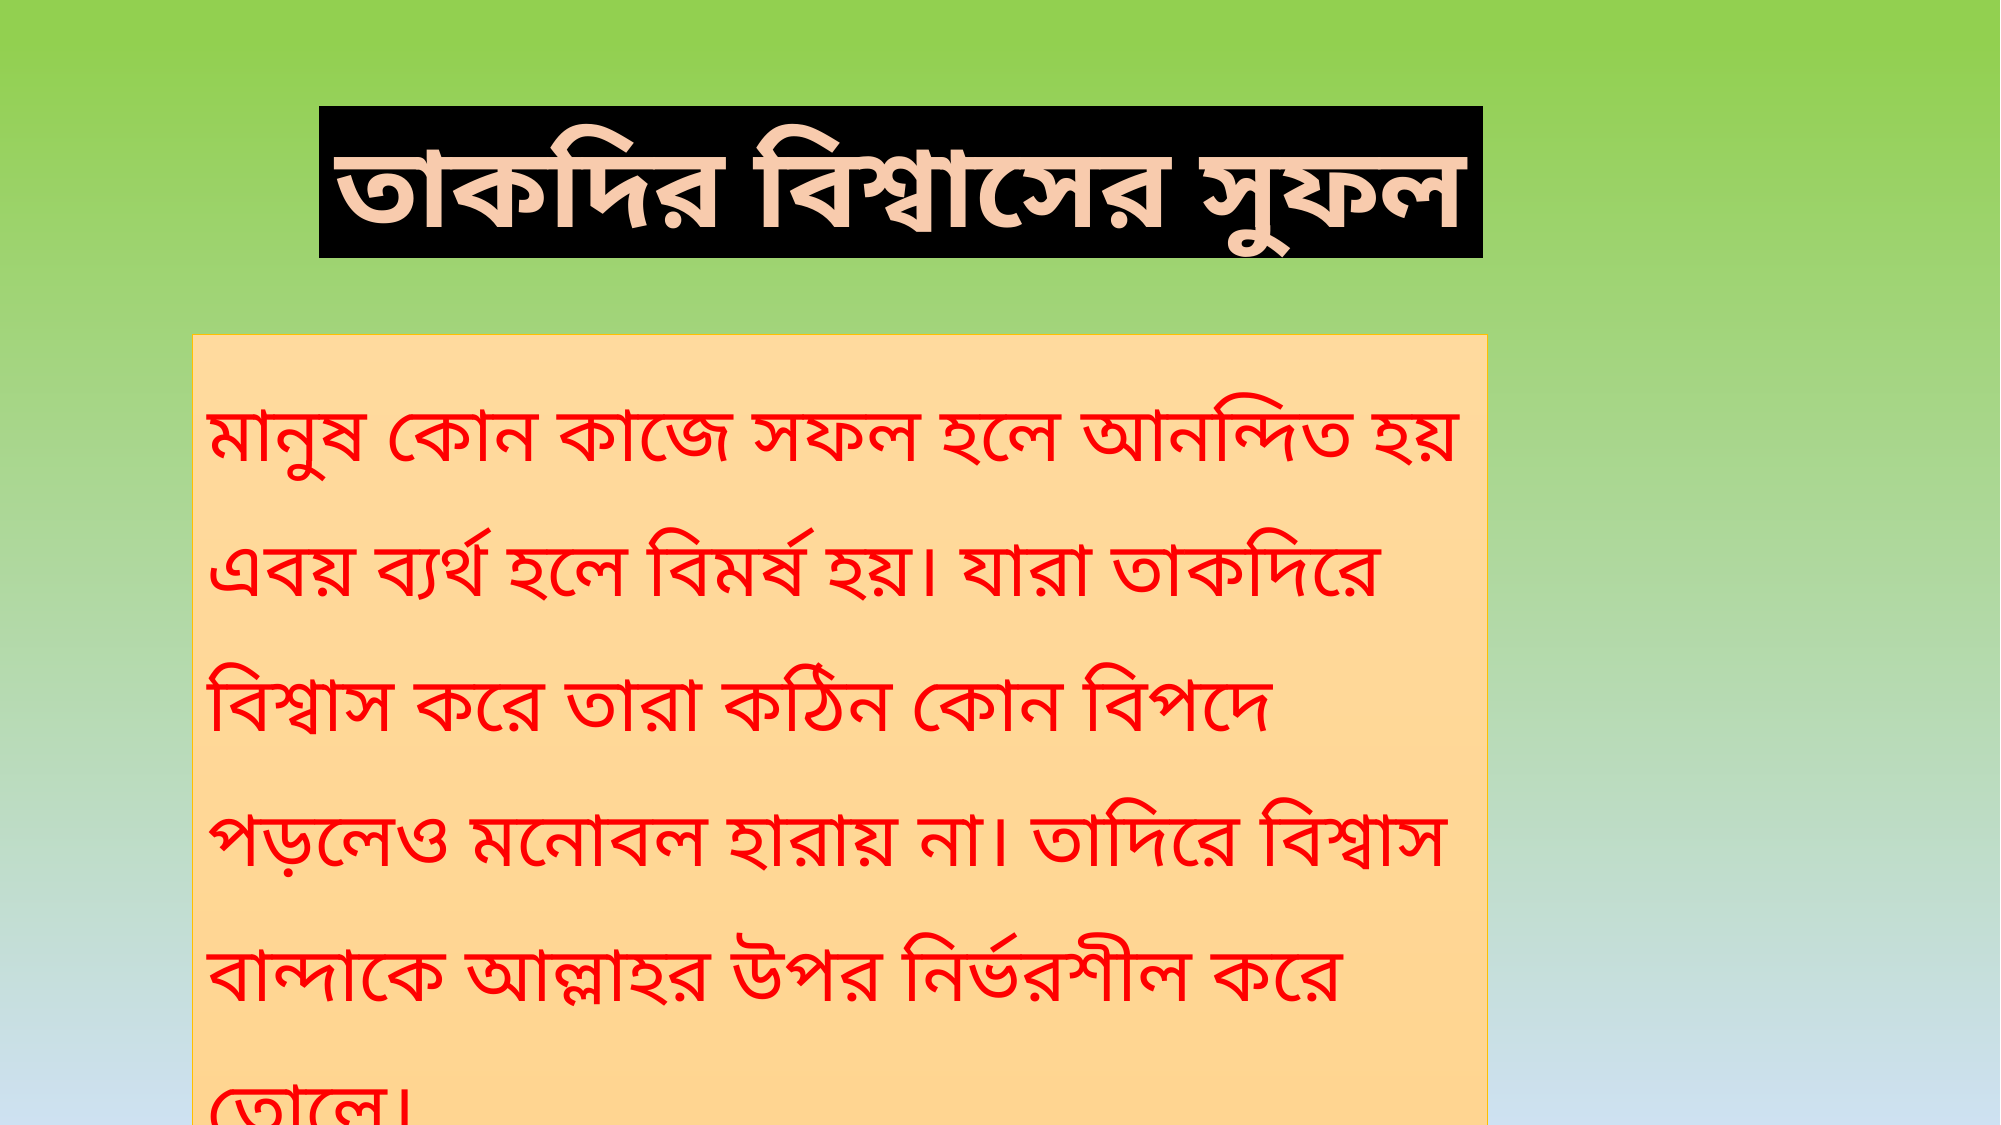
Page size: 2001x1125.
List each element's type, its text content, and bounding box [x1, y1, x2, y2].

text_box তাকদির বিশ্বাসের সুফল [319, 106, 1483, 258]
text_box মানুষ কোন কাজে সফল হলে আনন্দিত হয় এবয় ব্যর্থ হলে বিমর্ষ হয়। যারা তাকদিরে বিশ্বাস করে তারা কঠিন কোন বিপদে পড়লেও মনোবল হারায় না। তাদিরে বিশ্বাস বান্দাকে আল্লাহর উপর নির্ভরশীল করে তোলে। [192, 334, 1488, 1125]
